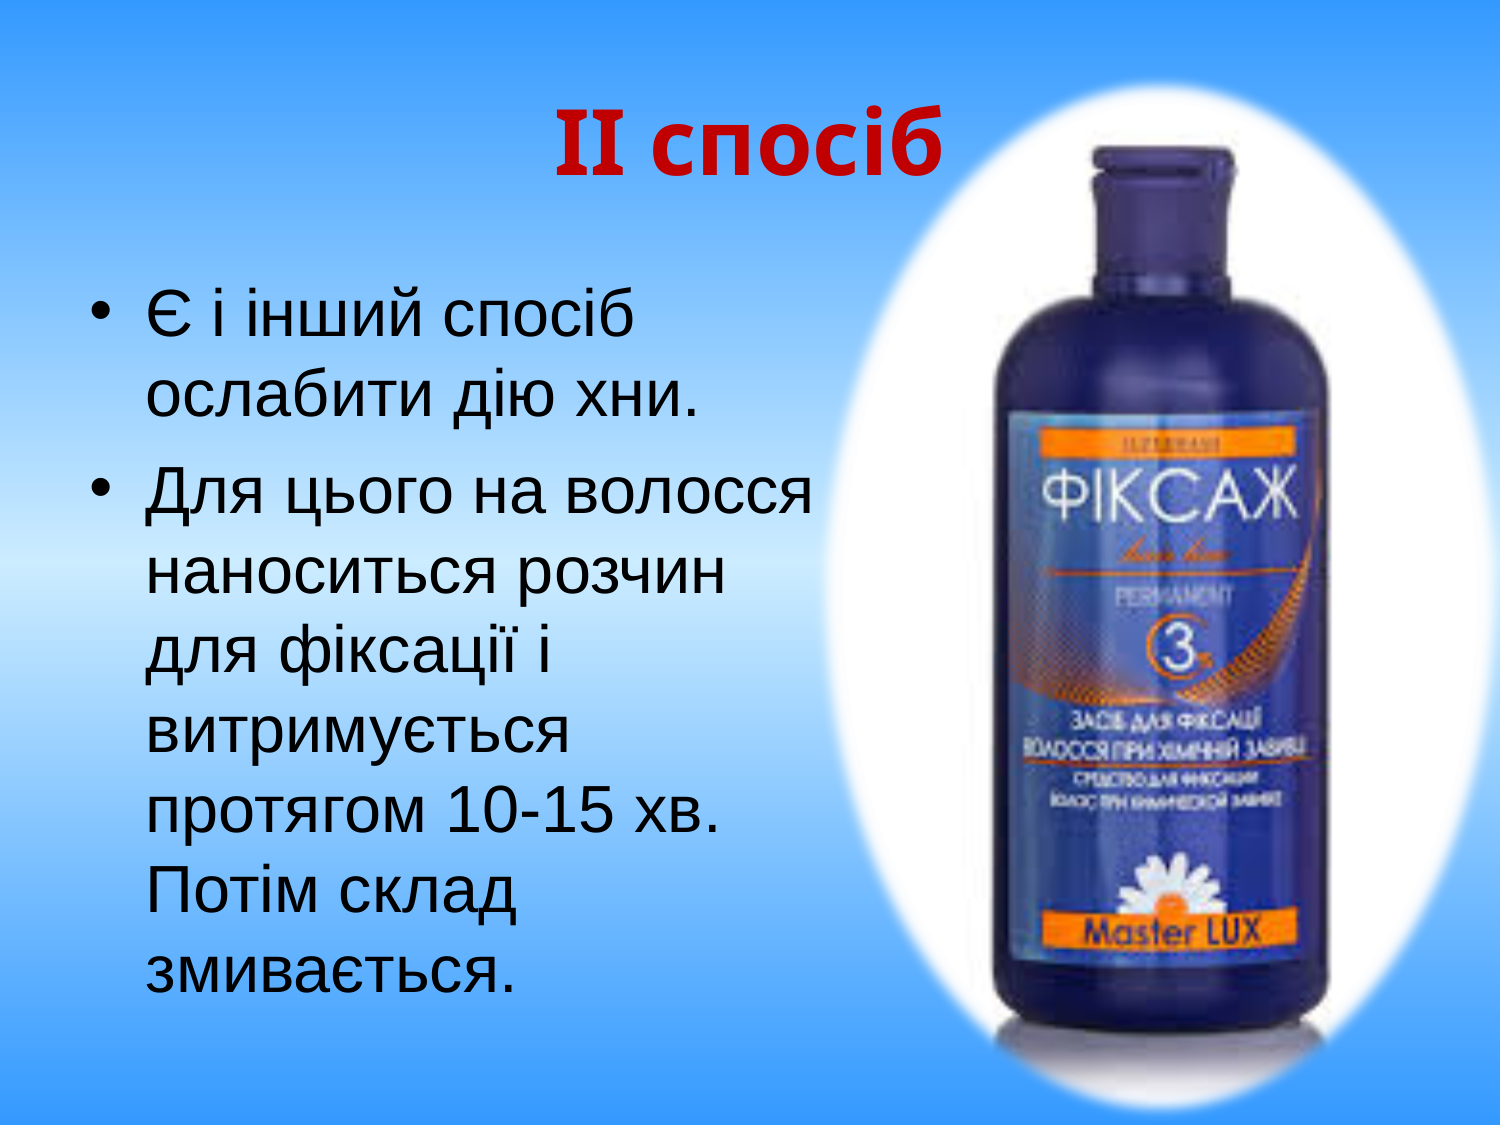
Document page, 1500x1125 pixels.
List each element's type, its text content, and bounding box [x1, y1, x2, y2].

text_box Є і інший спосіб ослабити дію хни. Для цього на волосся наноситься розчин для фіксації і витримується протягом 10-15 хв. Потім склад змивається. [74, 262, 808, 1005]
picture [808, 68, 1500, 1125]
text_box ІІ спосіб [74, 45, 1425, 233]
